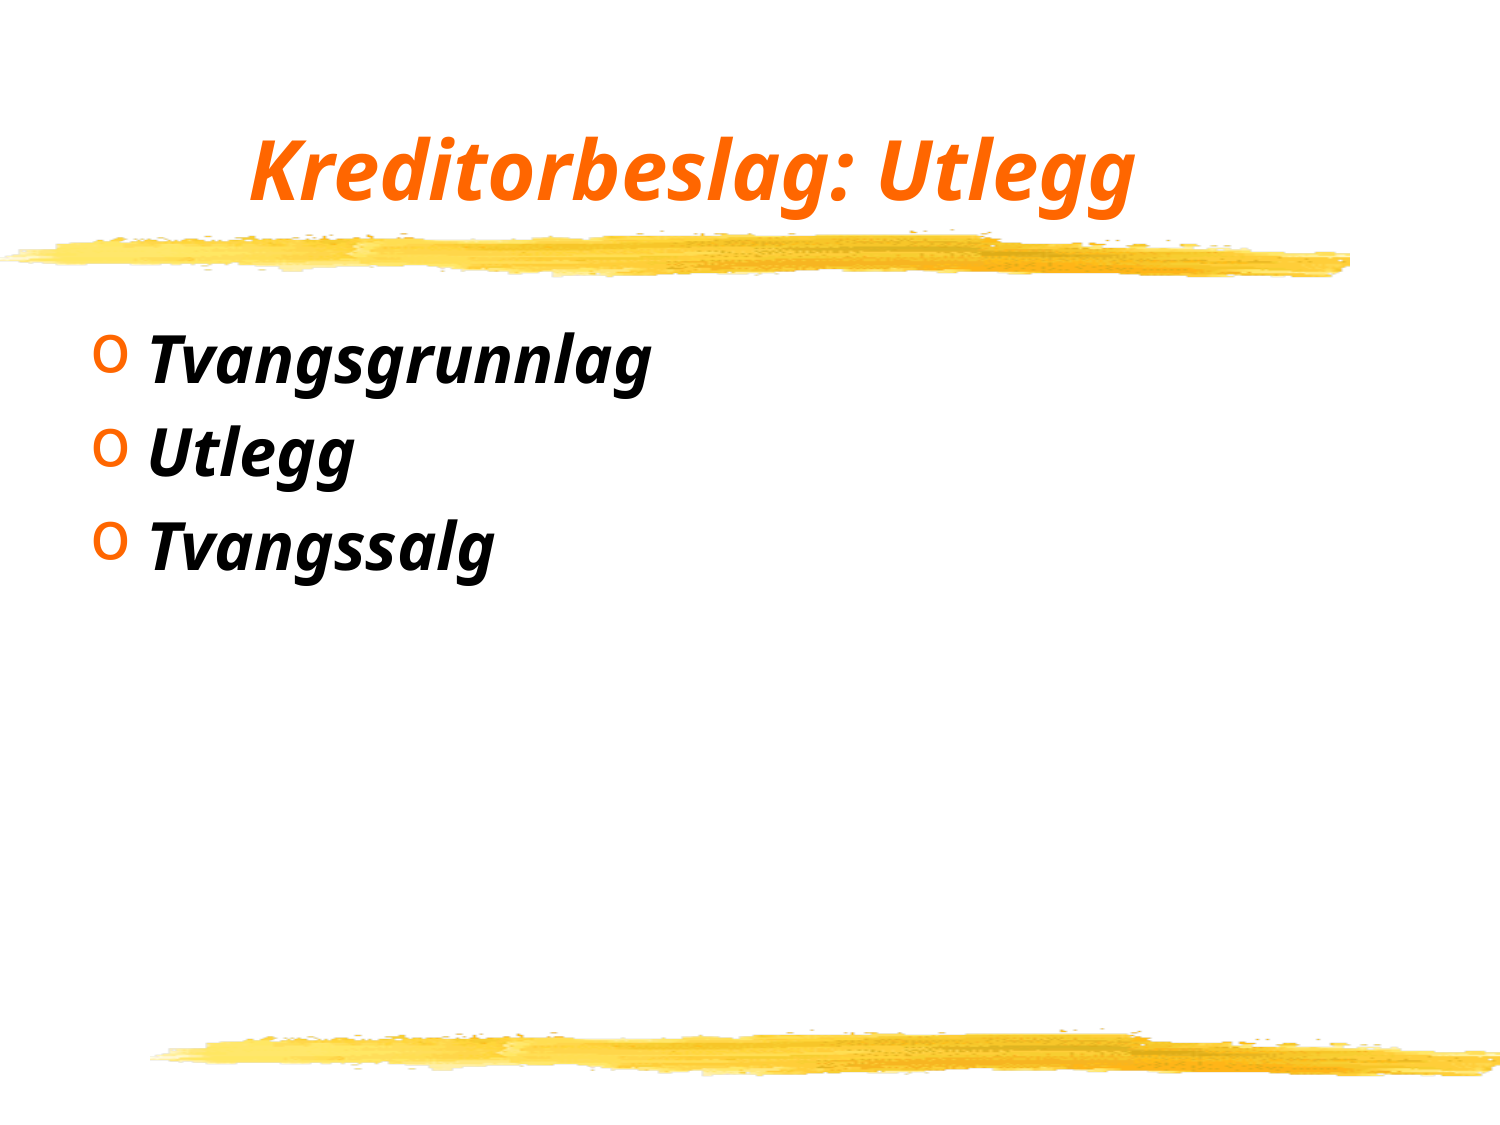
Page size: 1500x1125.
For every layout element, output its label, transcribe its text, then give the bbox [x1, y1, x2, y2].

picture [150, 1023, 1500, 1087]
list Tvangsgrunnlag Utlegg Tvangssalg [74, 309, 1417, 1001]
title Kreditorbeslag: Utlegg [66, 37, 1342, 226]
picture [0, 224, 1350, 288]
